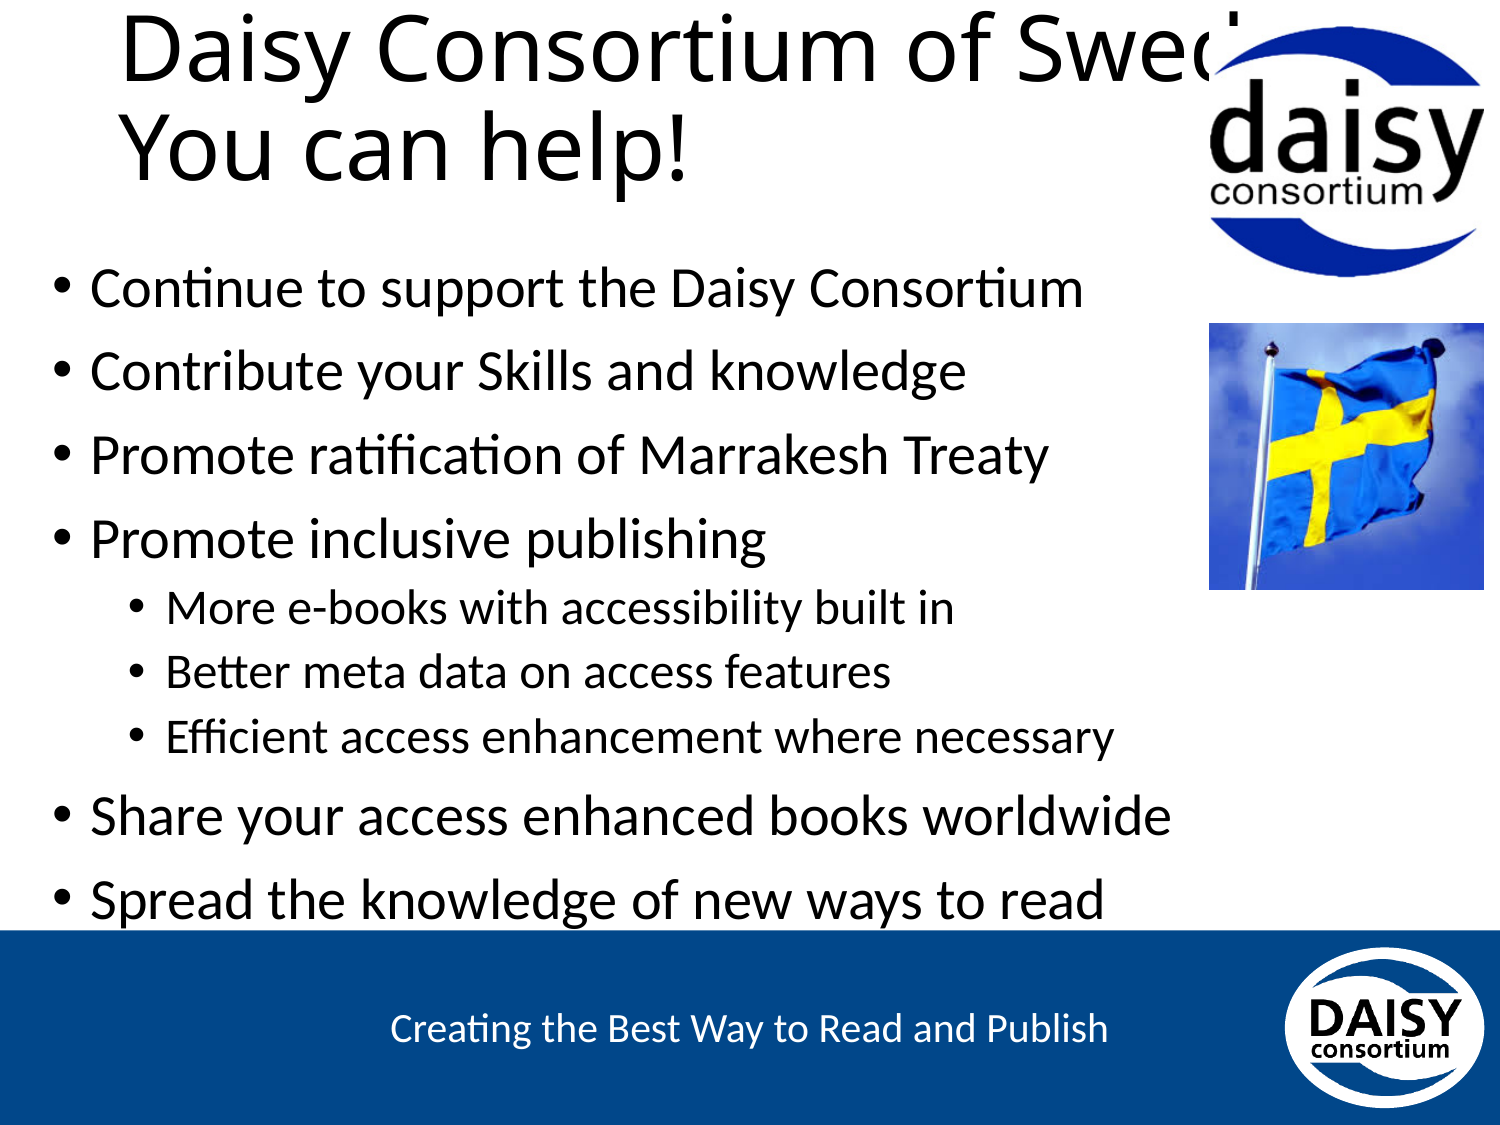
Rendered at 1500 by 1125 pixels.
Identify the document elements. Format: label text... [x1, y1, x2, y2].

picture [1209, 26, 1484, 278]
picture [1209, 323, 1484, 590]
list Continue to support the Daisy Consortium Contribute your Skills and knowledge Promote ratification of Marrakesh Treaty Promote inclusive publishing More e-books with accessibility built in Better meta data on access features Efficient access enhancement where necessary Share your access enhanced books worldwide Spread the knowledge of new ways to read [37, 249, 1210, 744]
title Daisy Consortium of Sweden You can help! [102, 28, 1209, 174]
picture [1310, 959, 1462, 1096]
